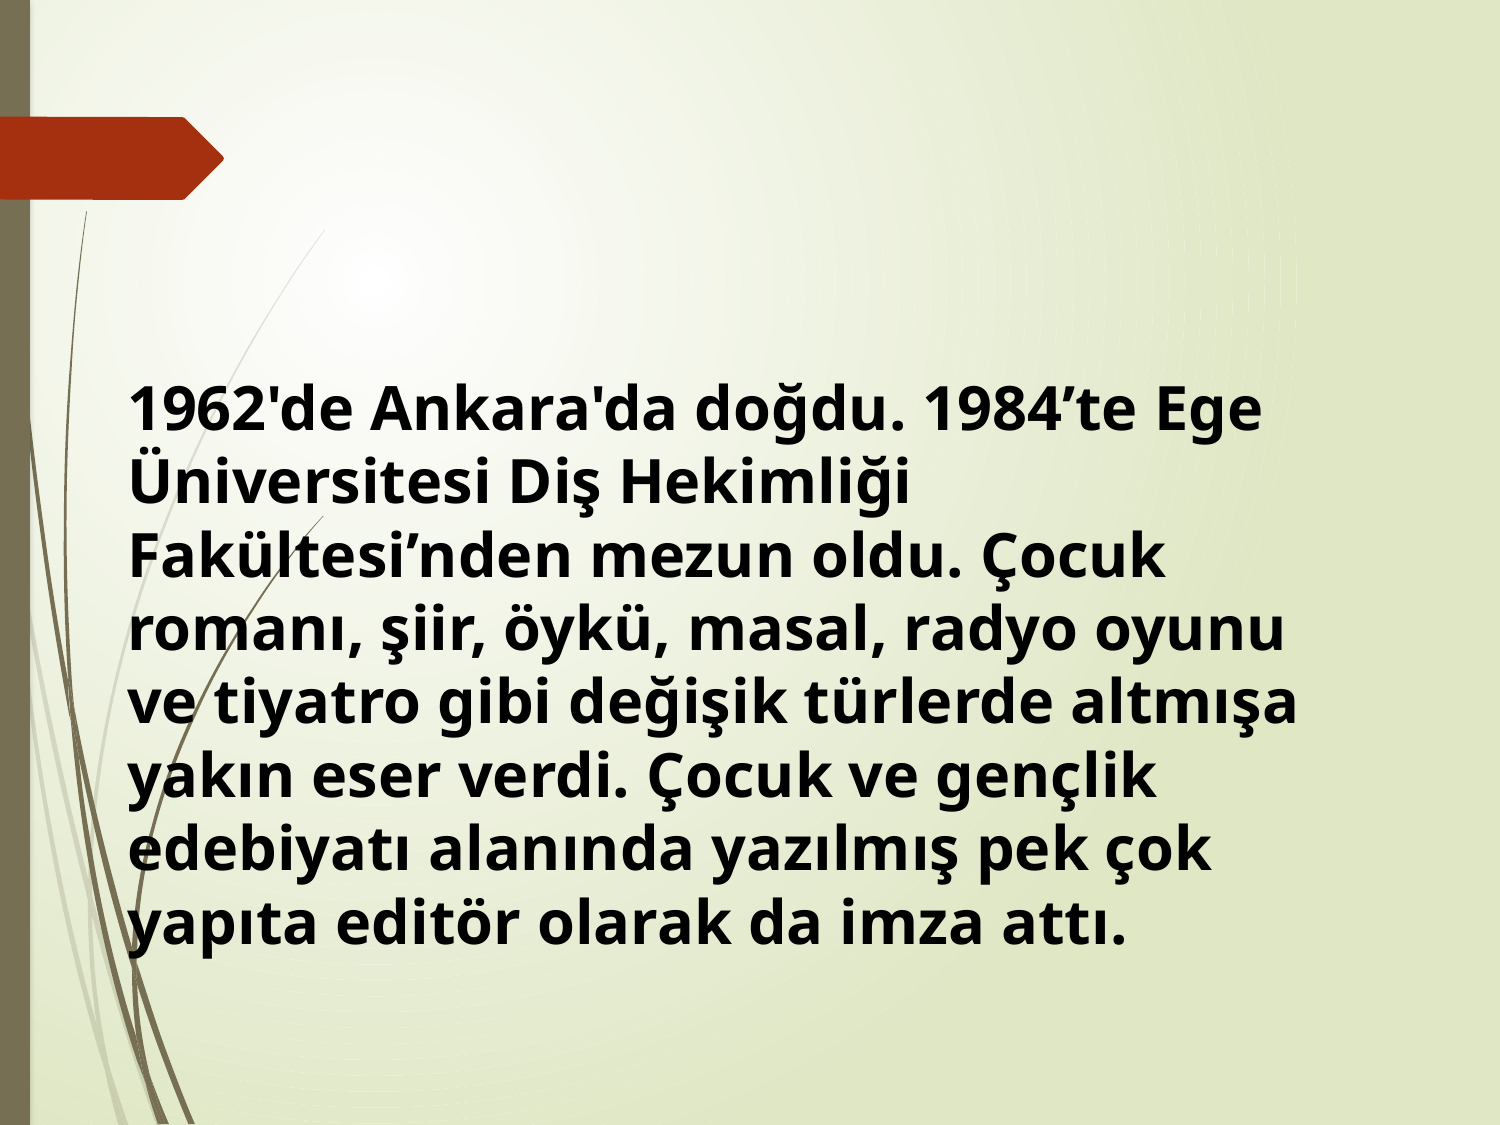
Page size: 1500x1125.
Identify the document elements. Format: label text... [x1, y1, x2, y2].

list 1962'de Ankara'da doğdu. 1984’te Ege Üniversitesi Diş Hekimliği Fakültesi’nden mezun oldu. Çocuk romanı, şiir, öykü, masal, radyo oyunu ve tiyatro gibi değişik türlerde altmışa yakın eser verdi. Çocuk ve gençlik edebiyatı alanında yazılmış pek çok yapıta editör olarak da imza attı. [112, 361, 1328, 994]
